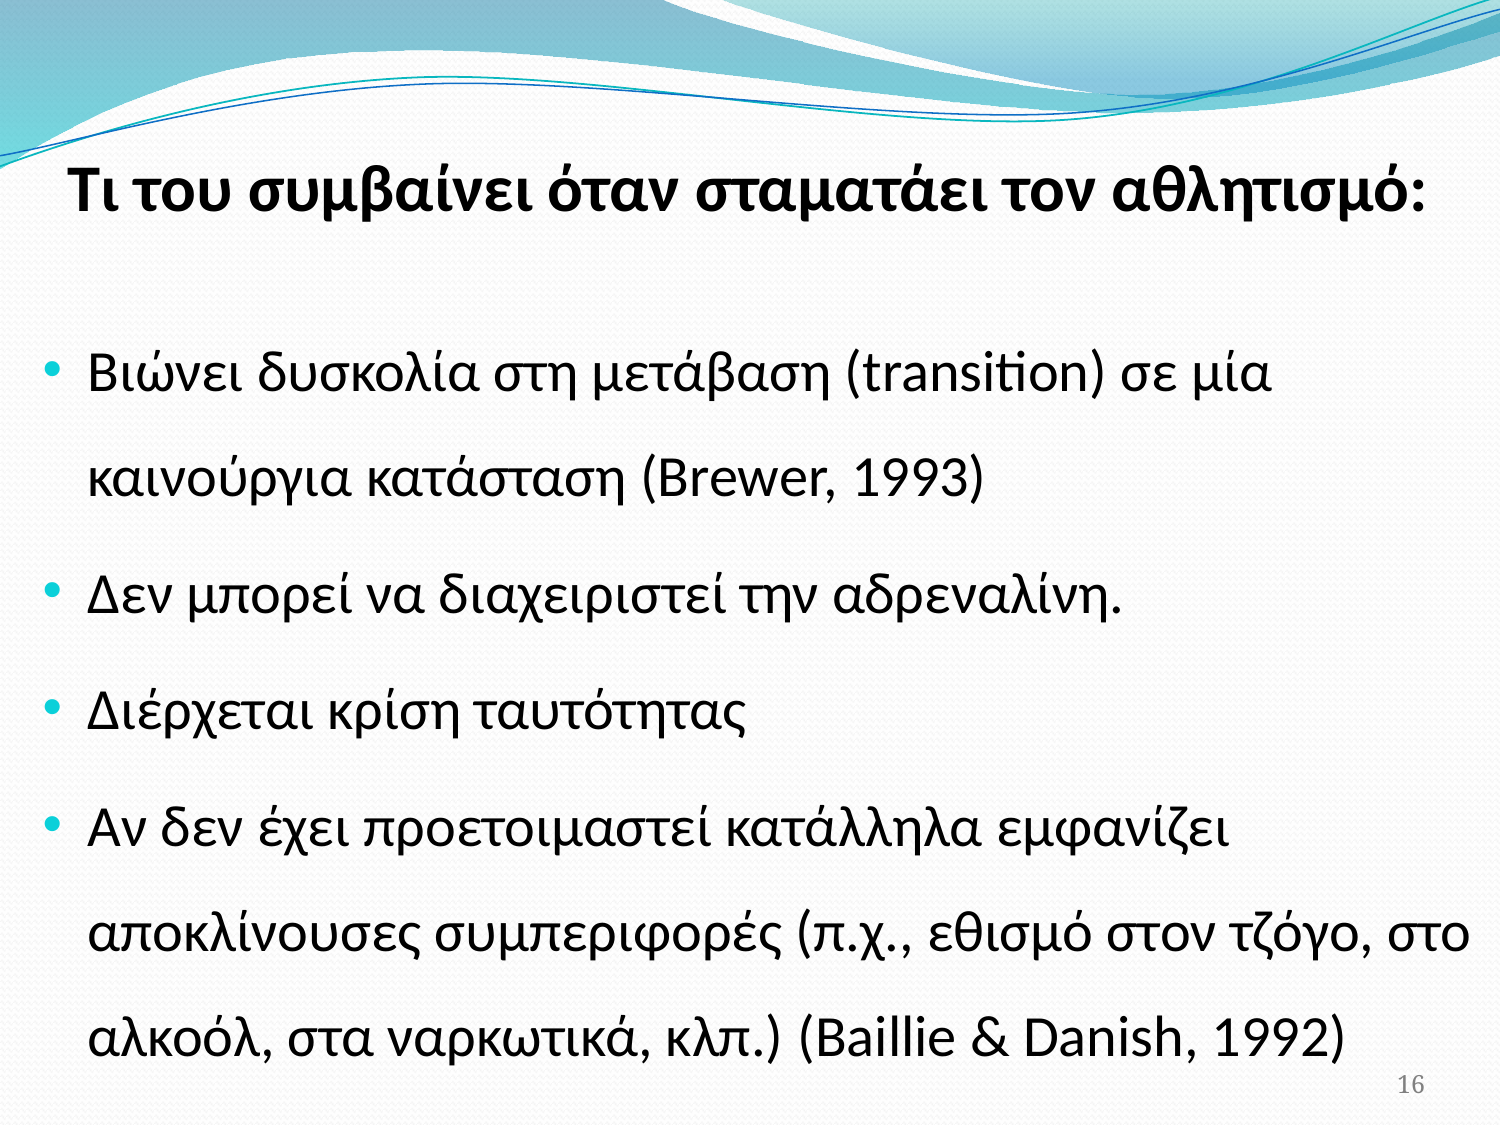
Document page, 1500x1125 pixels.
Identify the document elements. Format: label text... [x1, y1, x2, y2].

slide_number 16 [1299, 1042, 1425, 1103]
text_box Τι του συμβαίνει όταν σταματάει τον αθλητισμό: [53, 137, 1447, 232]
list Βιώνει δυσκολία στη μετάβαση (transition) σε μία καινούργια κατάσταση (Brewer, 1993) Δεν μπορεί να διαχειριστεί την αδρεναλίνη. Διέρχεται κρίση ταυτότητας Αν δεν έχει προετοιμαστεί κατάλληλα εμφανίζει αποκλίνουσες συμπεριφορές (π.χ., εθισμό στον τζόγο, στο αλκοόλ, στα ναρκωτικά, κλπ.) (Baillie & Danish, 1992) [27, 290, 1499, 1094]
